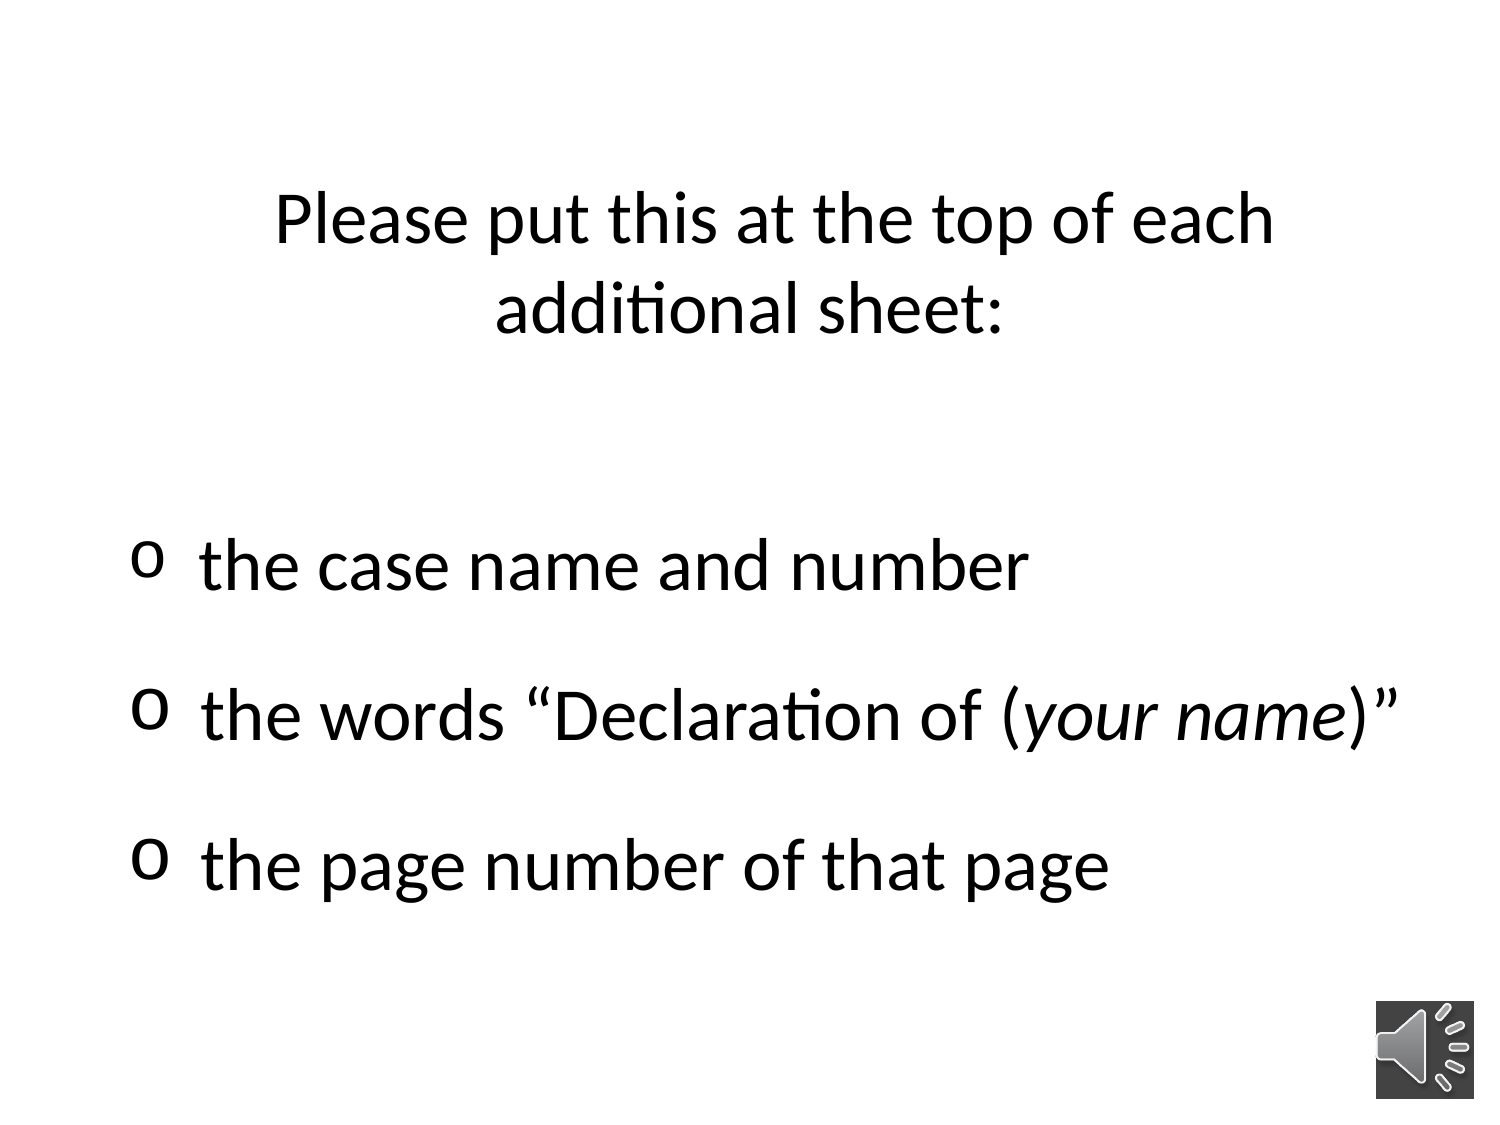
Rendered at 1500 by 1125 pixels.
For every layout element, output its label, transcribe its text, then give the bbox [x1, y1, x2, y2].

picture [1374, 999, 1476, 1101]
list the case name and number the words “Declaration of (your name)” the page number of that page [112, 462, 1500, 1005]
title Please put this at the top of each additional sheet: [75, 137, 1425, 650]
